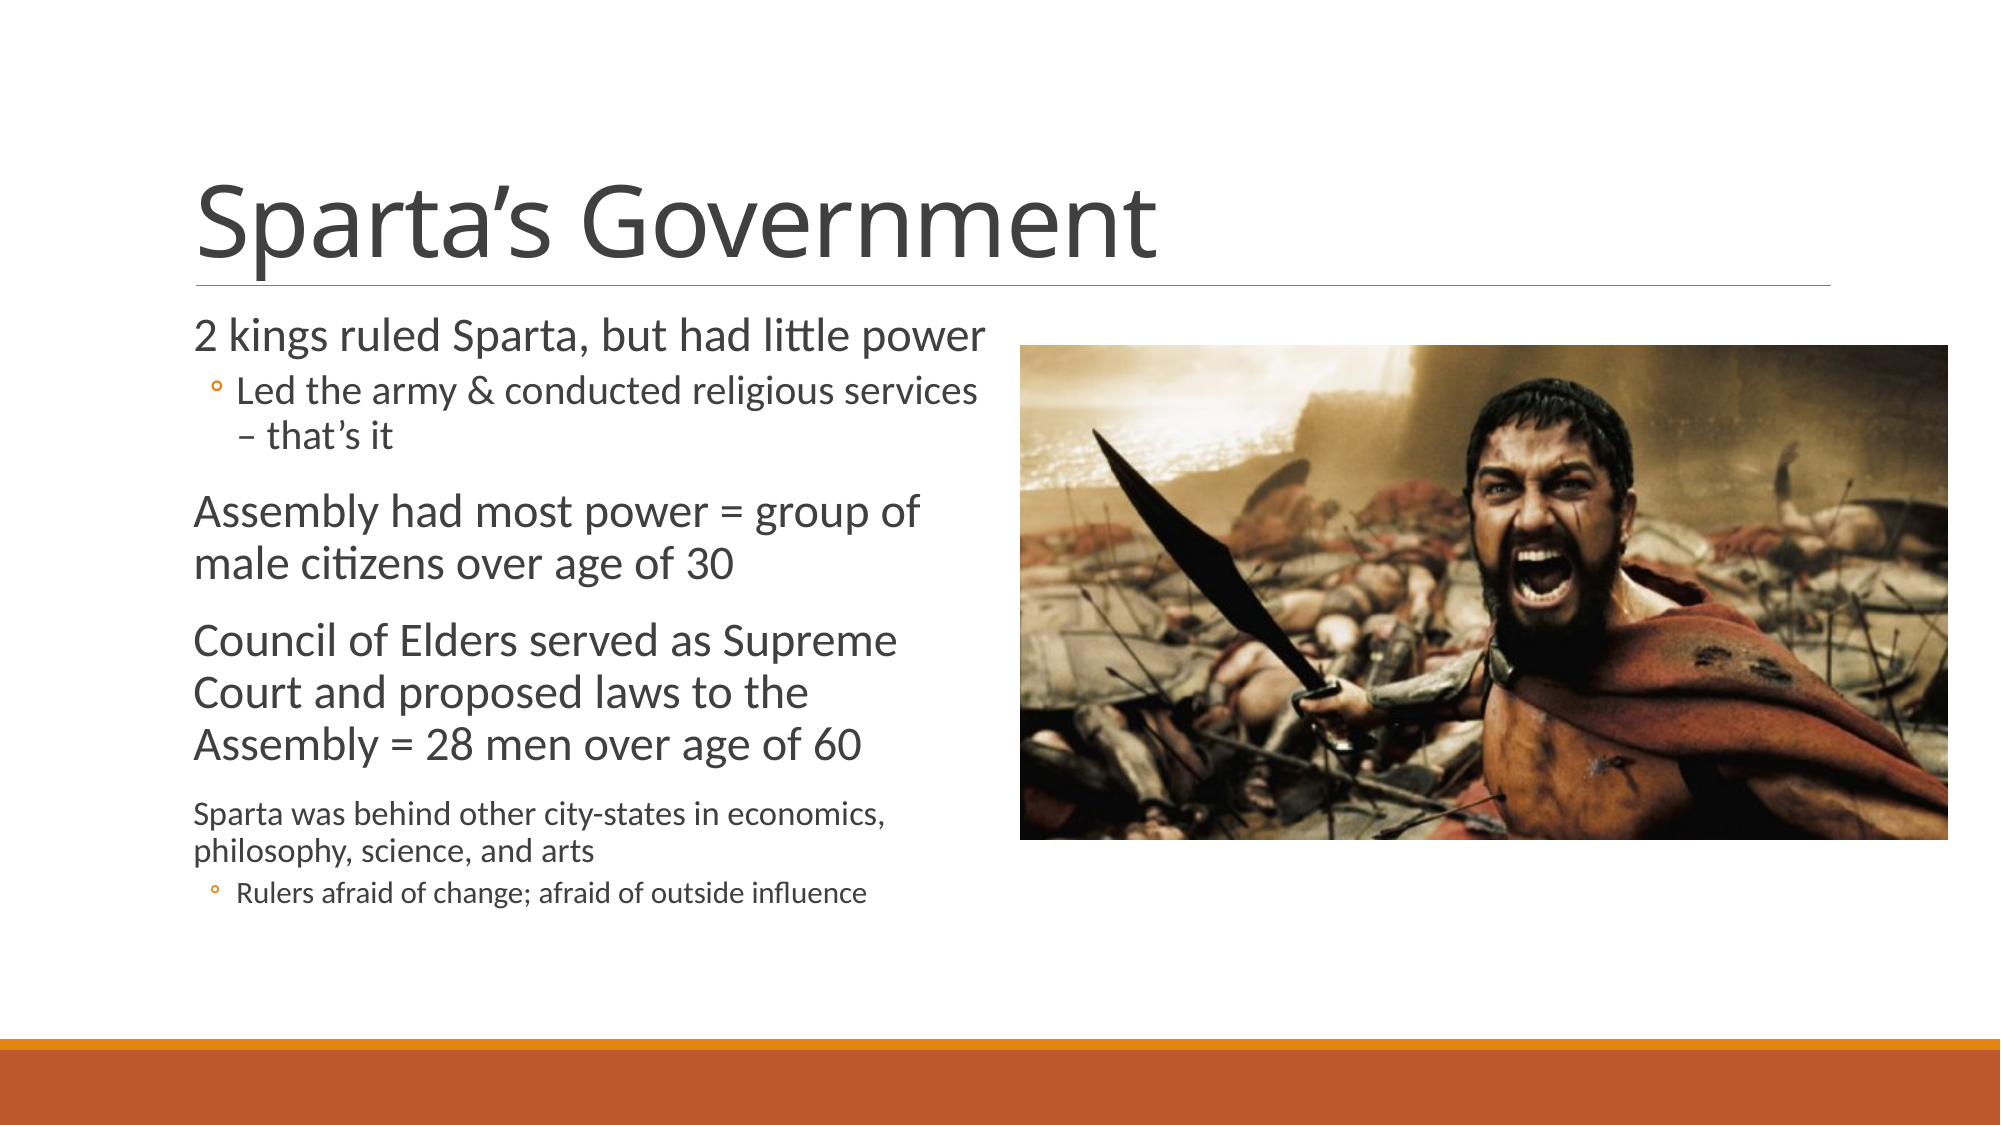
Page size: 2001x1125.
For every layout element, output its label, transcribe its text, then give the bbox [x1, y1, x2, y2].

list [1019, 344, 1948, 841]
title Sparta’s Government [180, 47, 1830, 285]
list 2 kings ruled Sparta, but had little power Led the army & conducted religious services – that’s it Assembly had most power = group of male citizens over age of 30 Council of Elders served as Supreme Court and proposed laws to the Assembly = 28 men over age of 60 Sparta was behind other city-states in economics, philosophy, science, and arts Rulers afraid of change; afraid of outside influence [180, 302, 990, 963]
